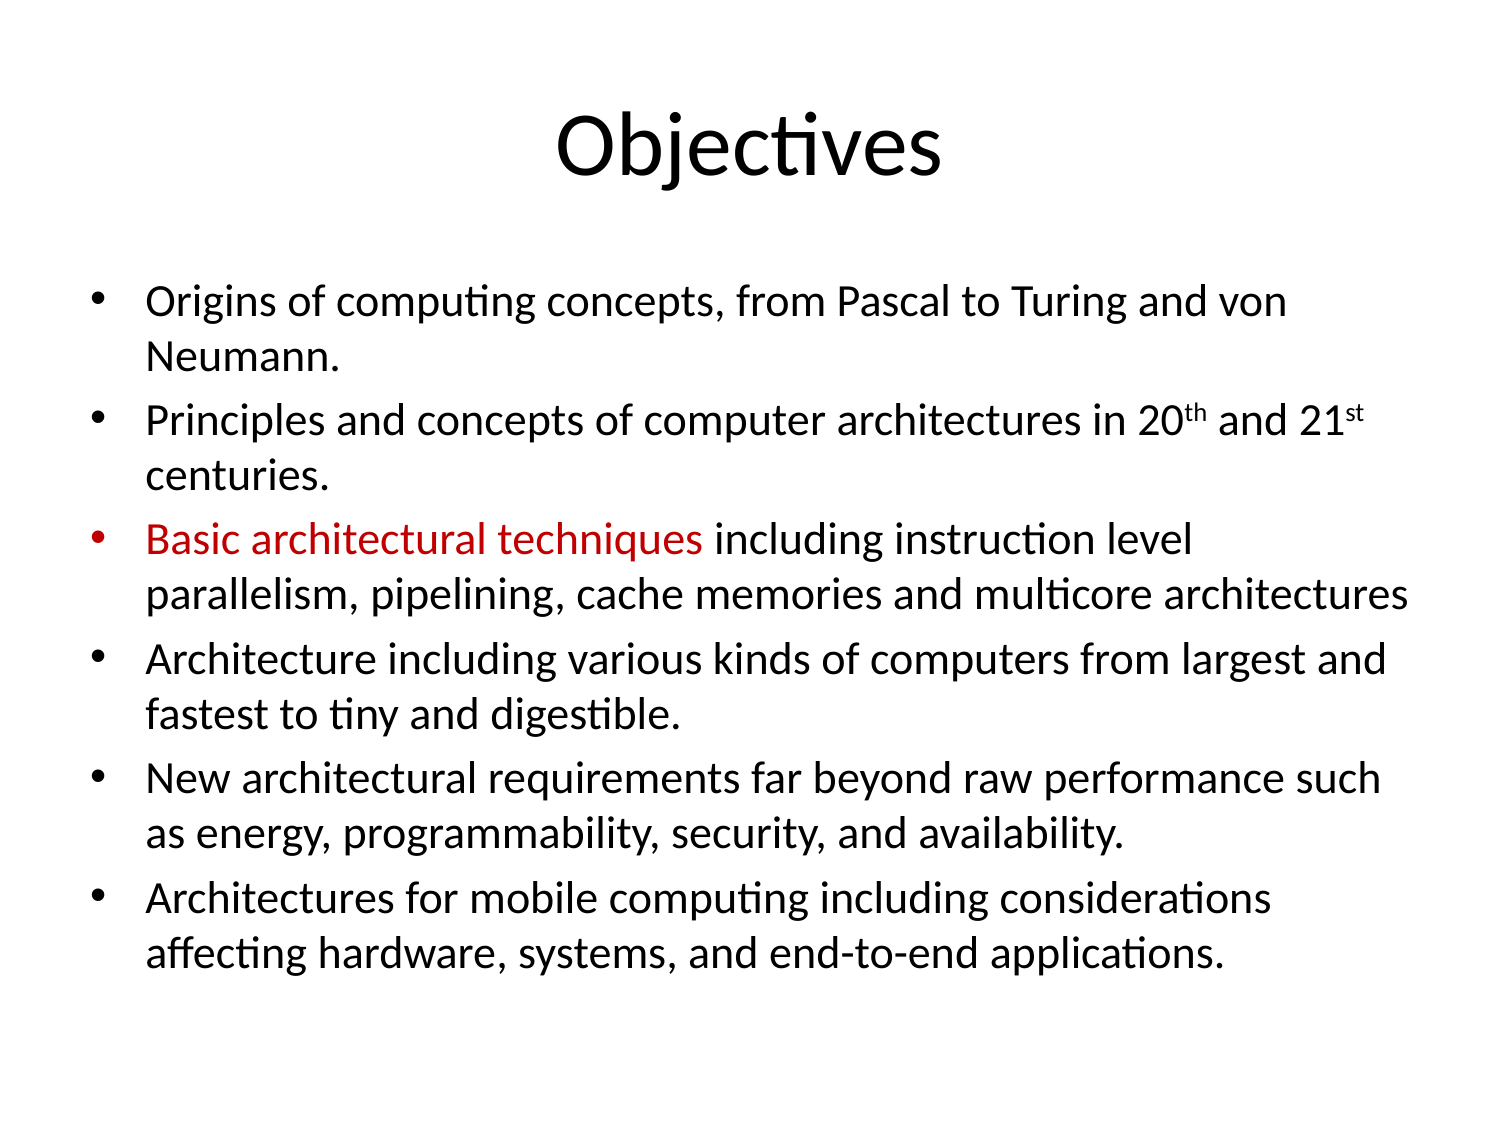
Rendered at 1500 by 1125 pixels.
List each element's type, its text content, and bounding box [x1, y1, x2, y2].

list Origins of computing concepts, from Pascal to Turing and von Neumann. Principles and concepts of computer architectures in 20th and 21st centuries. Basic architectural techniques including instruction level parallelism, pipelining, cache memories and multicore architectures Architecture including various kinds of computers from largest and fastest to tiny and digestible. New architectural requirements far beyond raw performance such as energy, programmability, security, and availability. Architectures for mobile computing including considerations affecting hardware, systems, and end-to-end applications. [75, 262, 1425, 1005]
title Objectives [75, 45, 1425, 233]
